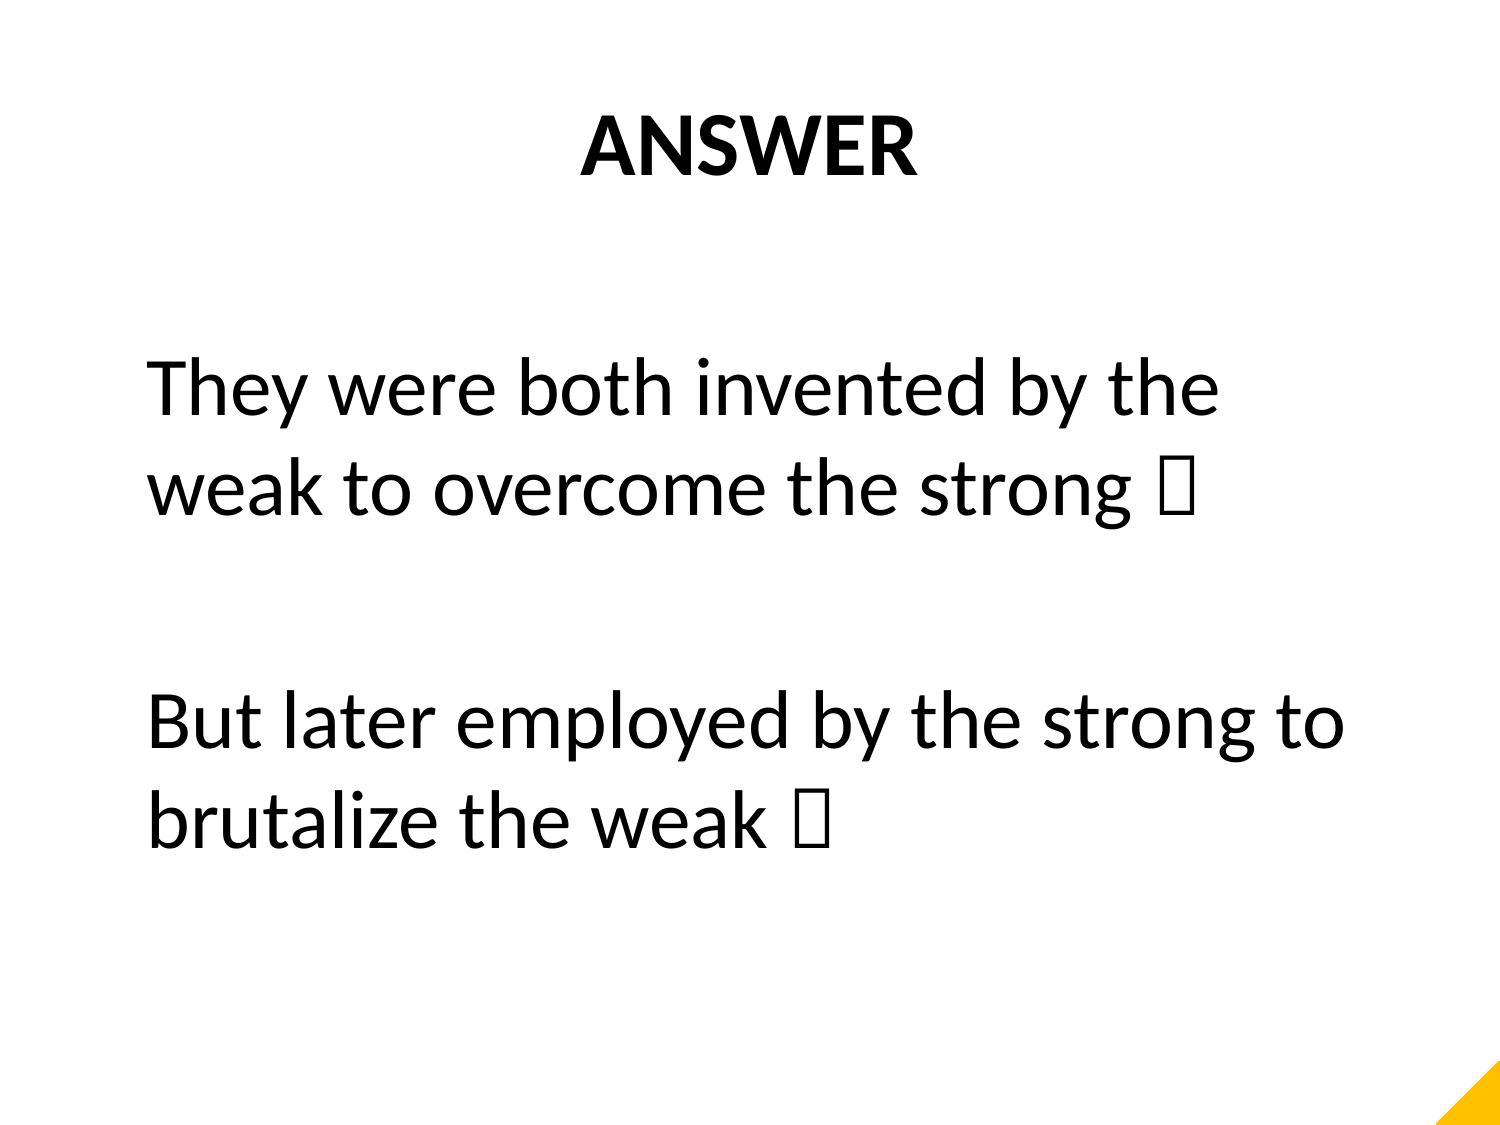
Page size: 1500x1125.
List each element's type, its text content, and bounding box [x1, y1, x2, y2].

list They were both invented by the weak to overcome the strong  But later employed by the strong to brutalize the weak  [75, 324, 1425, 1005]
title ANSWER [75, 45, 1425, 233]
text_box [1435, 1060, 1500, 1125]
